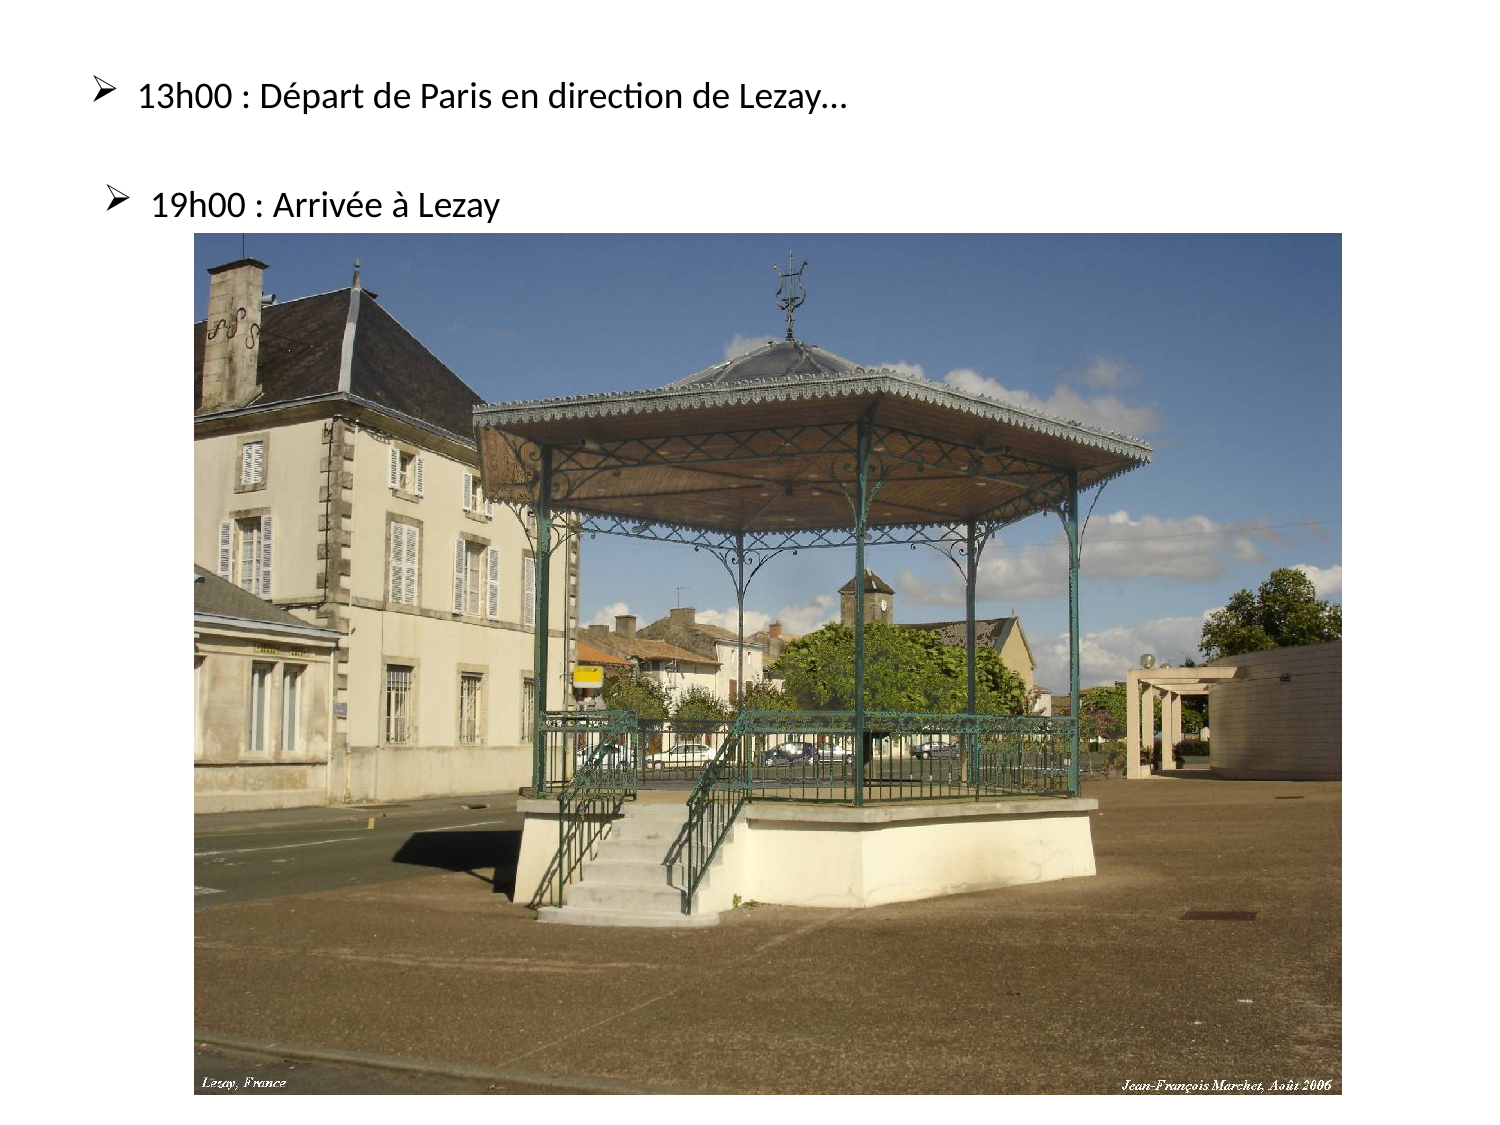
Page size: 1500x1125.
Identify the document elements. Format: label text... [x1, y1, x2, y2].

title 13h00 : Départ de Paris en direction de Lezay… [75, 45, 1425, 233]
text_box 19h00 : Arrivée à Lezay [88, 172, 1424, 233]
picture [194, 233, 1342, 1095]
